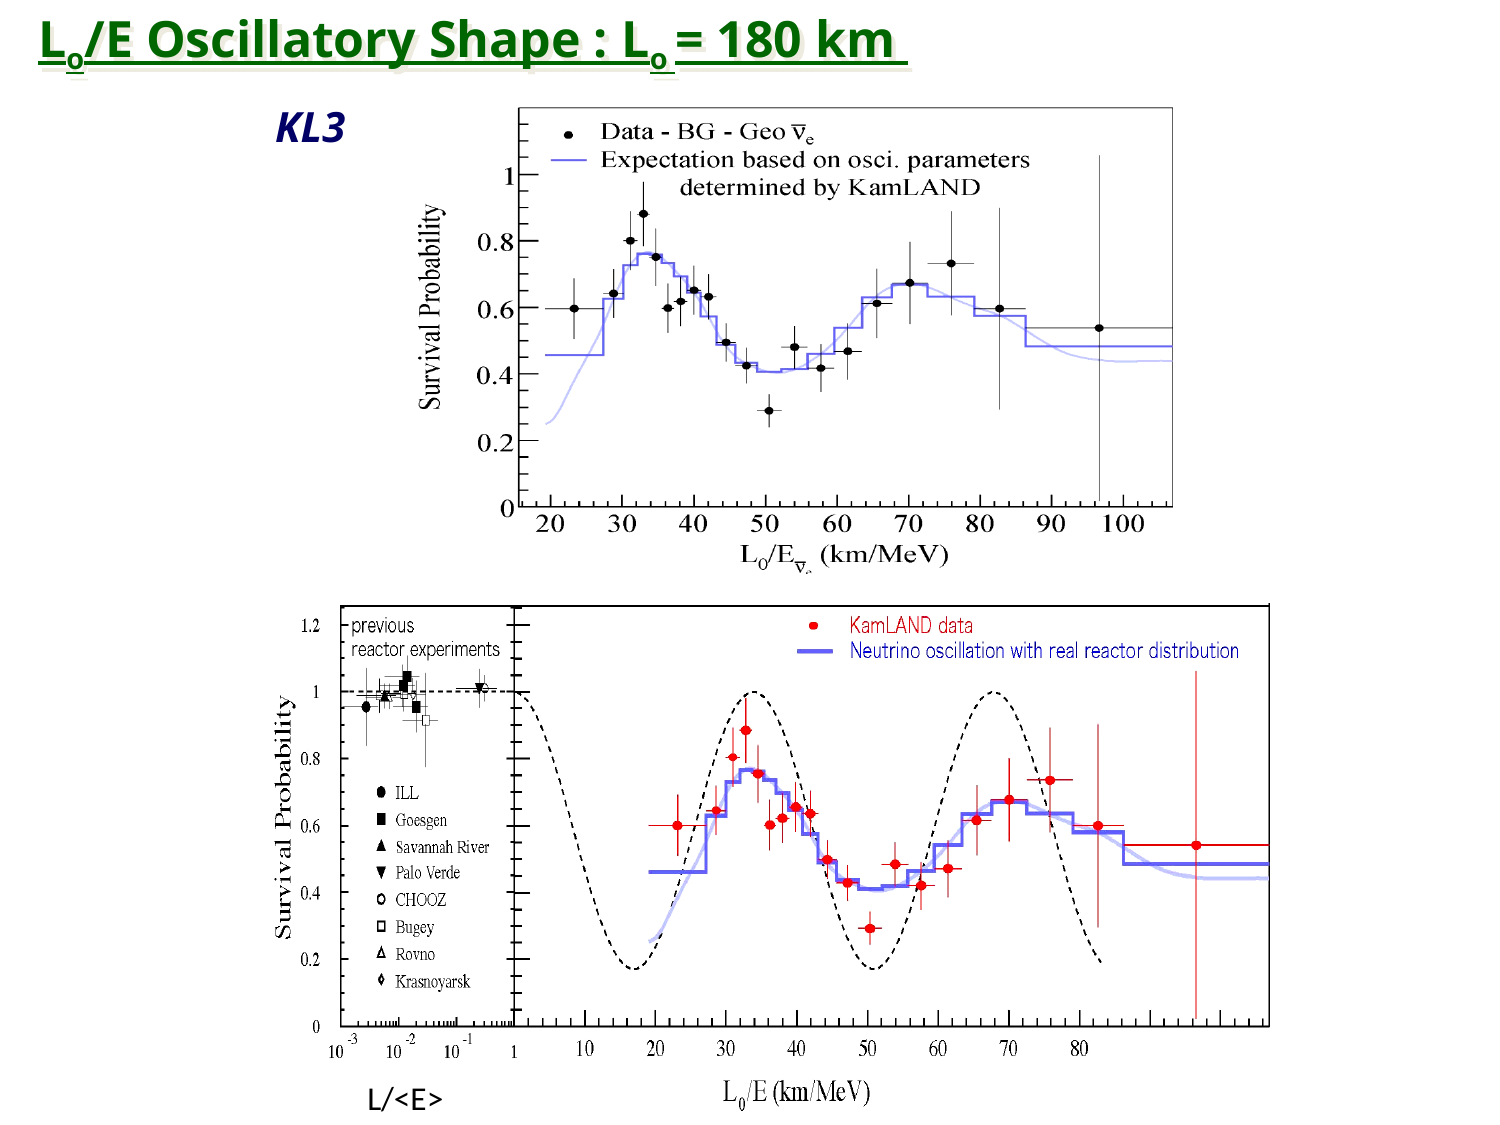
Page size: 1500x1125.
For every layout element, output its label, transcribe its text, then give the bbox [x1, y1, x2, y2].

text_box KL3 [260, 93, 361, 159]
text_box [269, 573, 1291, 1125]
text_box Lo/E Oscillatory Shape : Lo = 180 km [23, 0, 1055, 83]
picture [409, 93, 1208, 573]
